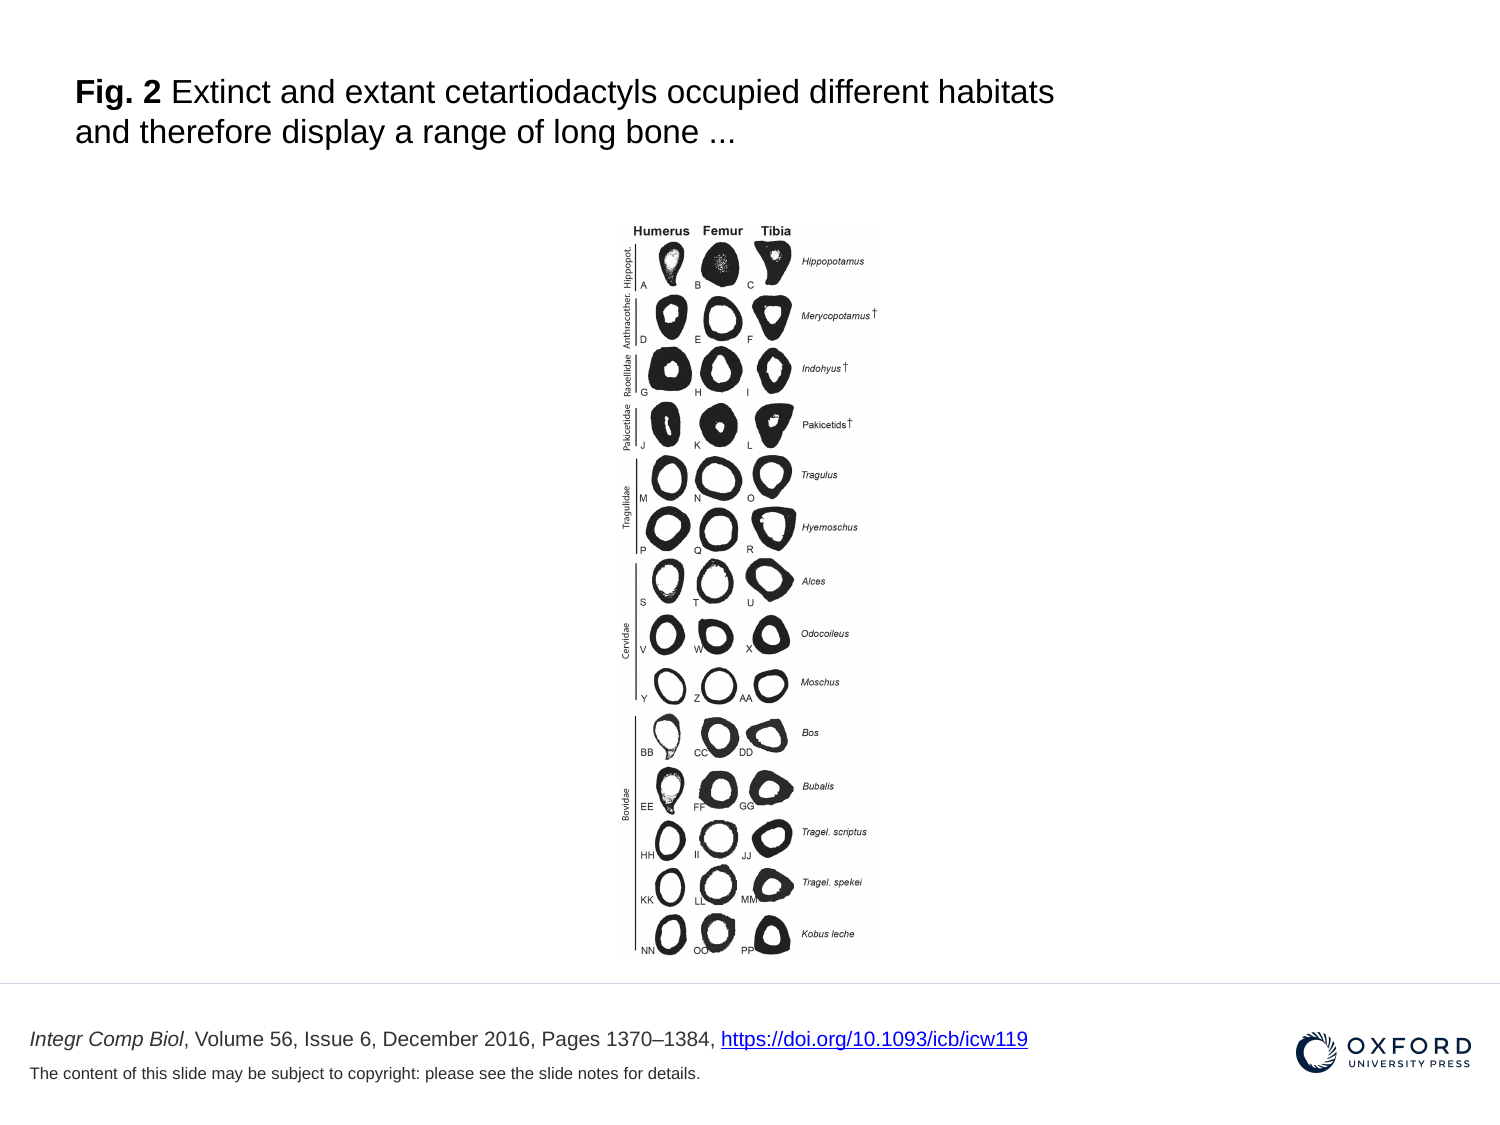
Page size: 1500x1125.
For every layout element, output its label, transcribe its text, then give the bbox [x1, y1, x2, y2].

picture [1296, 1032, 1471, 1073]
picture [620, 224, 879, 957]
title Fig. 2 Extinct and extant cetartiodactyls occupied different habitats and therefore display a range of long bone ... [75, 69, 1078, 171]
footer Integr Comp Biol, Volume 56, Issue 6, December 2016, Pages 1370–1384, https://doi.org/10.1093/icb/icw119 The content of this slide may be subject to copyright: please see the slide notes for details. [0, 983, 1260, 1125]
